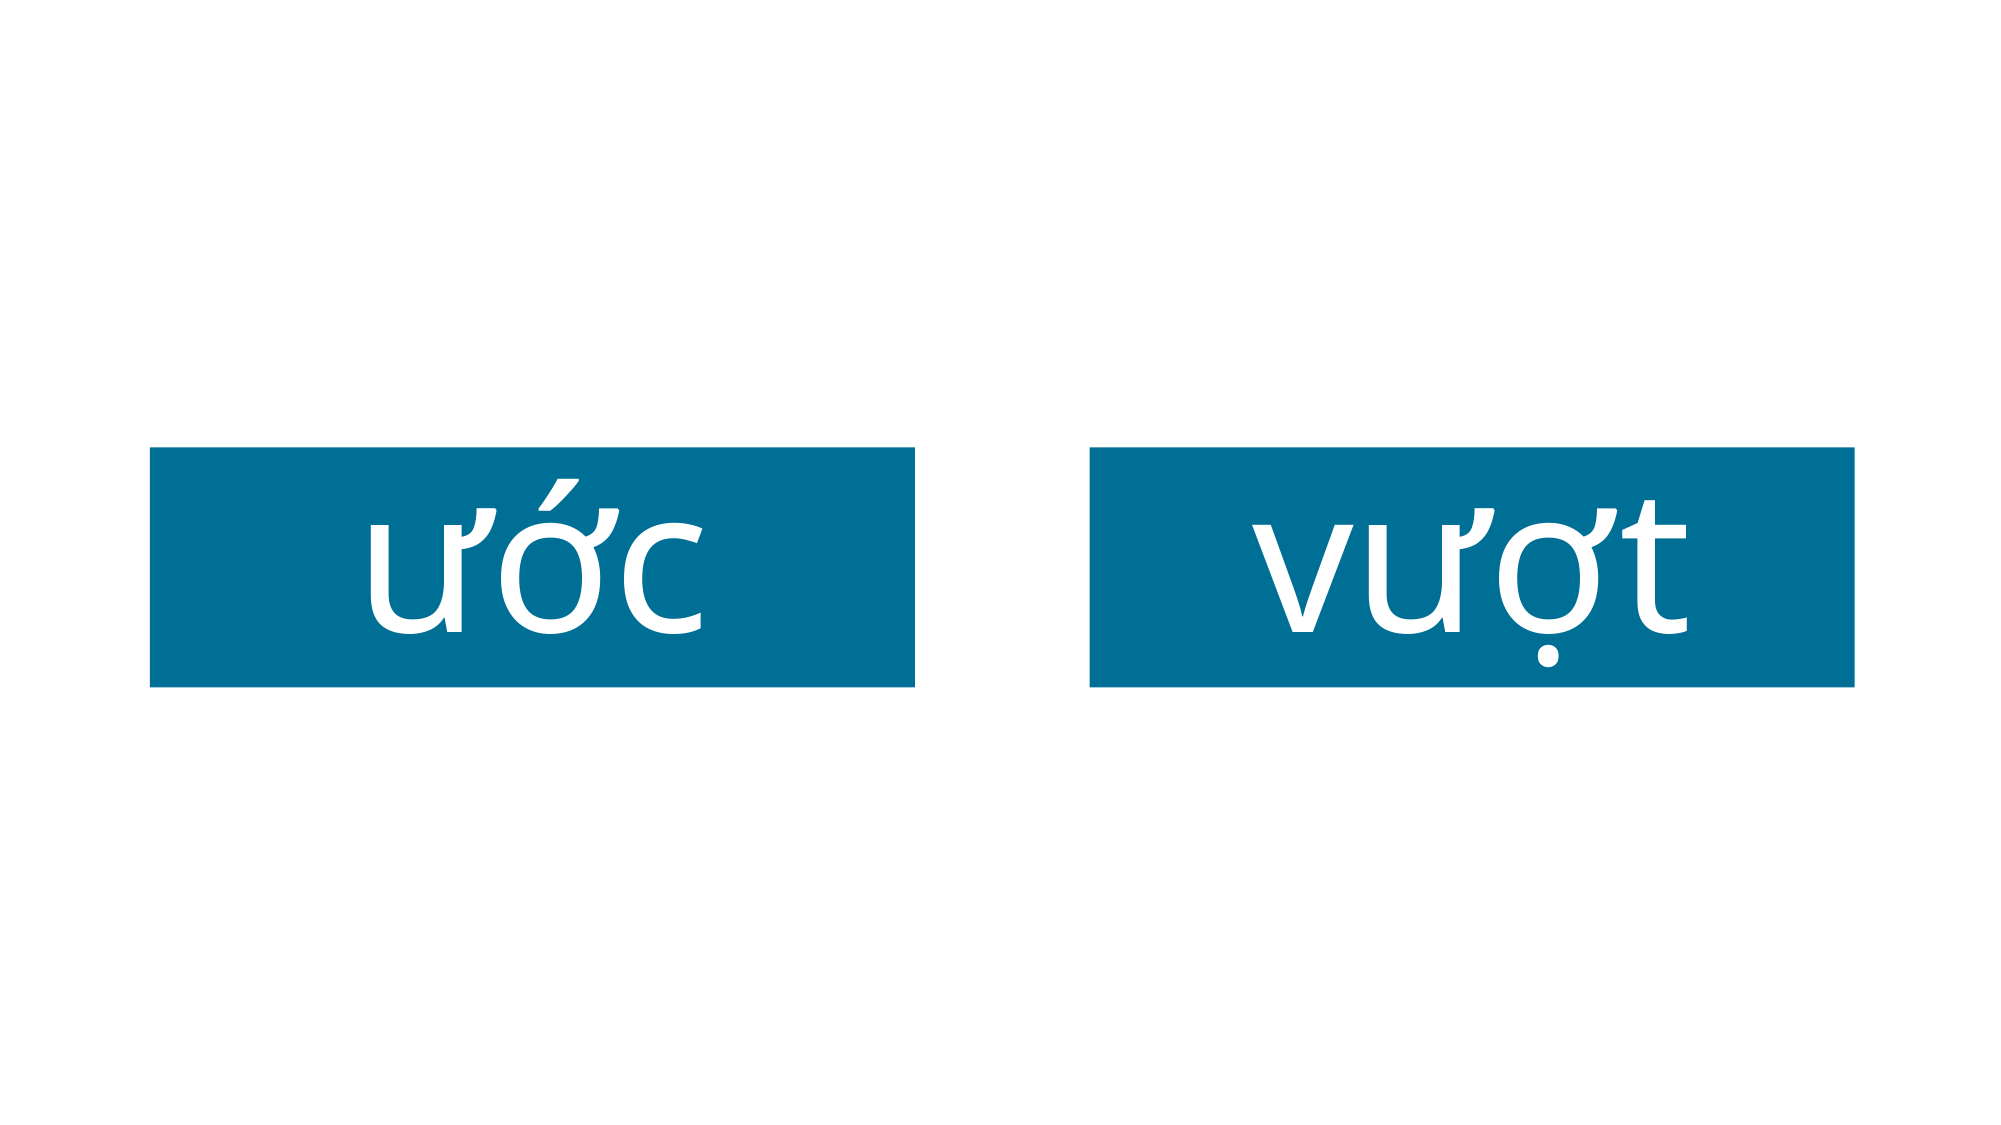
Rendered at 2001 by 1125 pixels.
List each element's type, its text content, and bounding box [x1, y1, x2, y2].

text_box vượt [1089, 447, 1855, 688]
text_box ước [149, 447, 915, 688]
